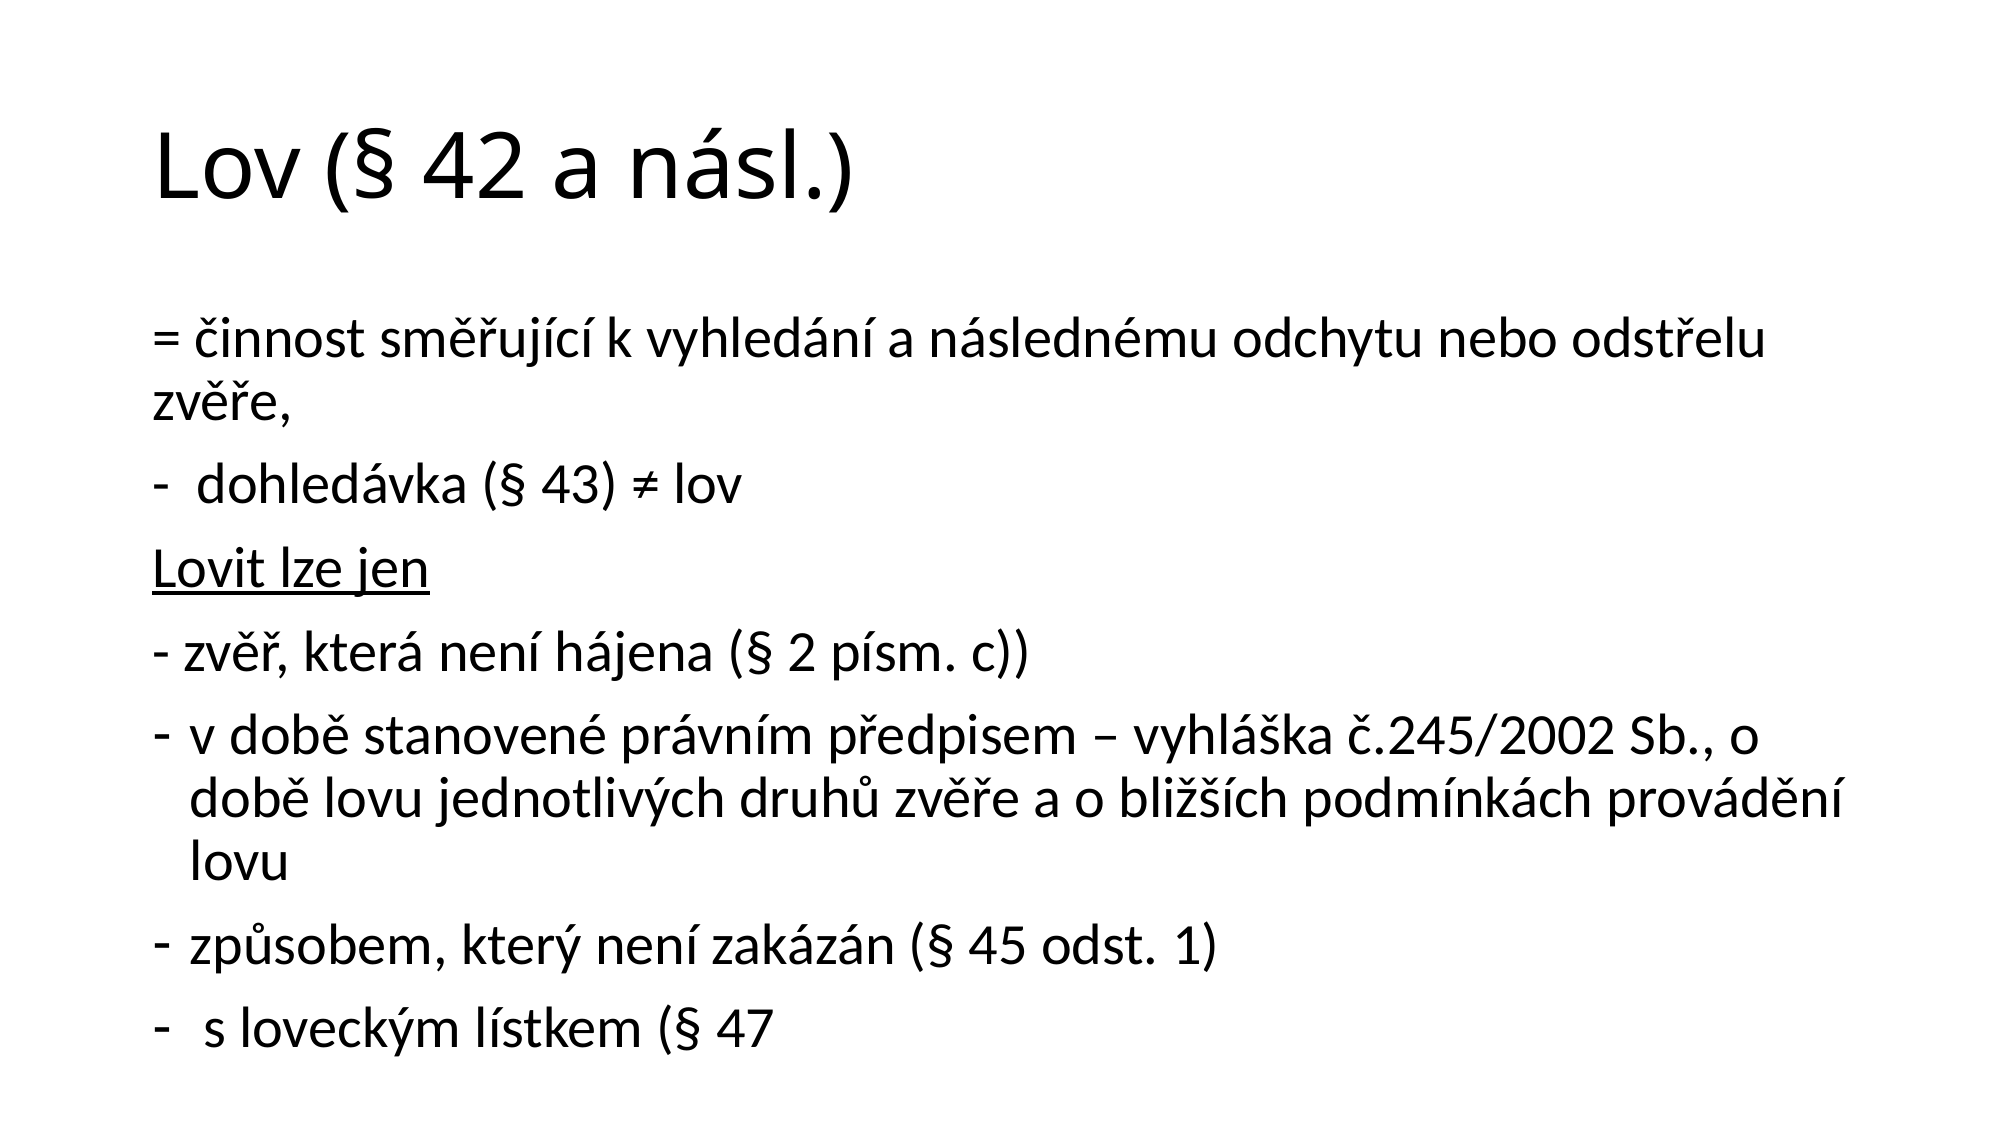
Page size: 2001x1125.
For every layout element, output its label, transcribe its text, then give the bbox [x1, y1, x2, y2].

title Lov (§ 42 a násl.) [137, 59, 1863, 278]
list = činnost směřující k vyhledání a následnému odchytu nebo odstřelu zvěře, - dohledávka (§ 43) ≠ lov Lovit lze jen - zvěř, která není hájena (§ 2 písm. c)) v době stanovené právním předpisem – vyhláška č.245/2002 Sb., o době lovu jednotlivých druhů zvěře a o bližších podmínkách provádění lovu způsobem, který není zakázán (§ 45 odst. 1) s loveckým lístkem (§ 47 [137, 299, 1863, 1075]
